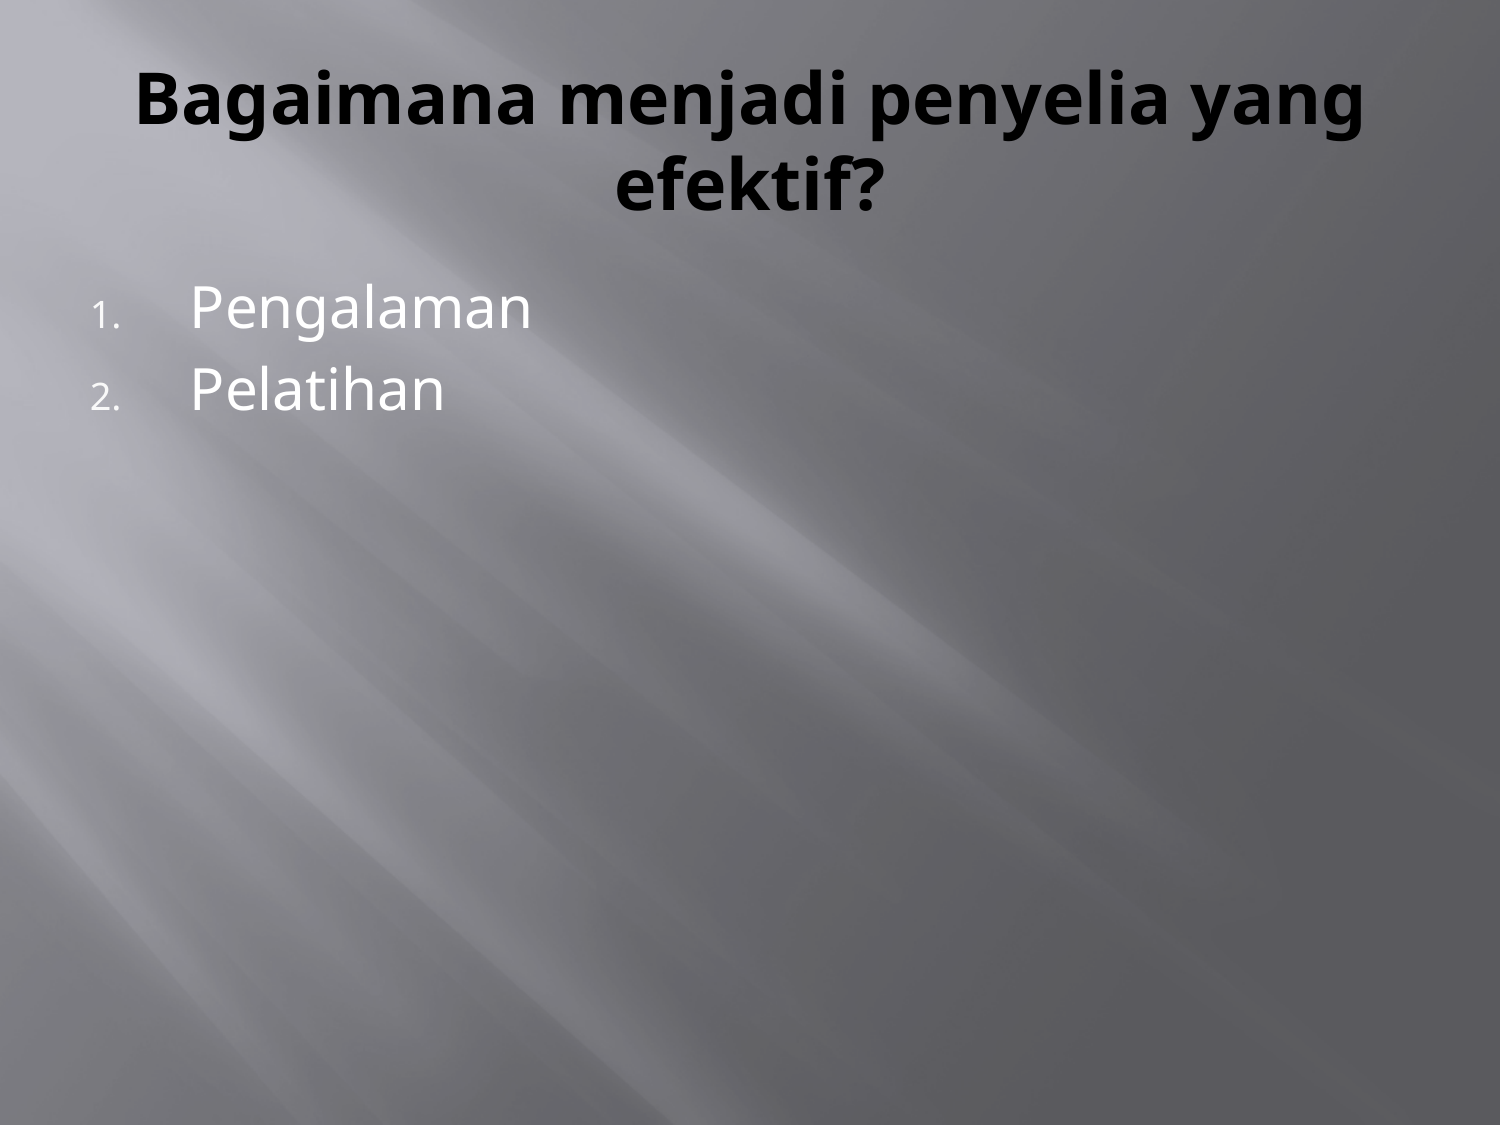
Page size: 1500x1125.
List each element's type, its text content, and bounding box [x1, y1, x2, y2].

list Pengalaman Pelatihan [75, 262, 1425, 1035]
title Bagaimana menjadi penyelia yang efektif? [75, 45, 1425, 233]
